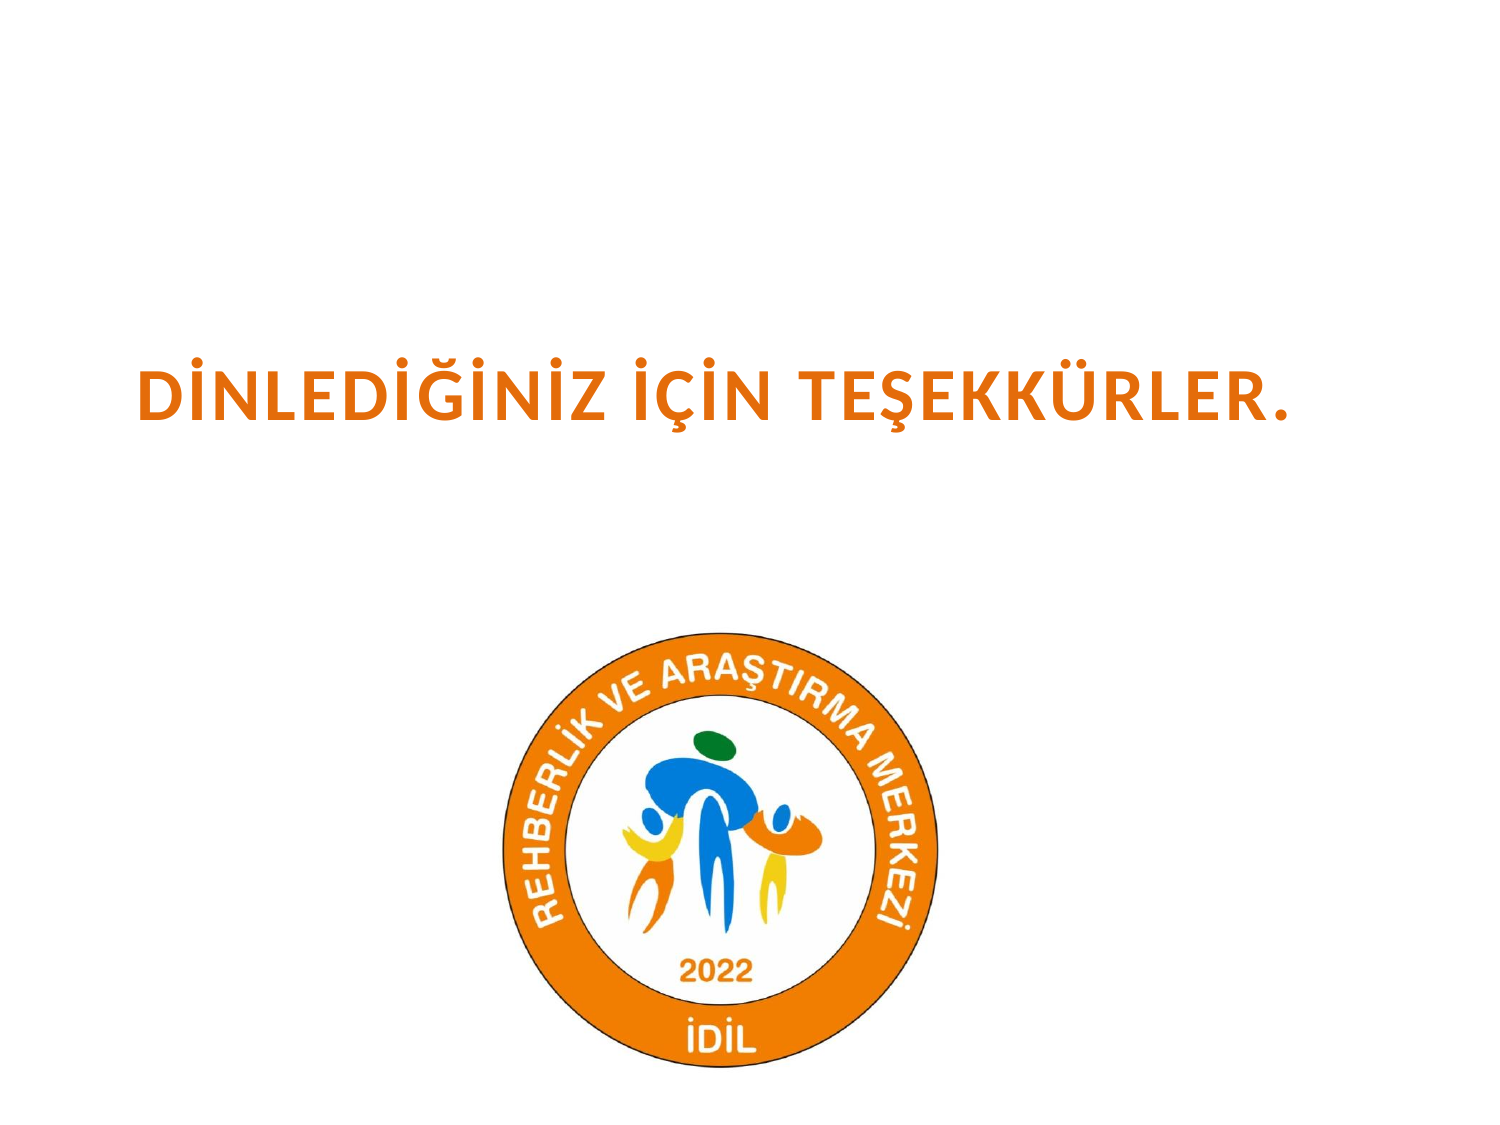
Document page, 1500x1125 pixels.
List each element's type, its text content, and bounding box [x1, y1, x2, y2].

list DİNLEDİĞİNİZ İÇİN TEŞEKKÜRLER. [103, 337, 1332, 624]
picture [491, 620, 950, 1079]
